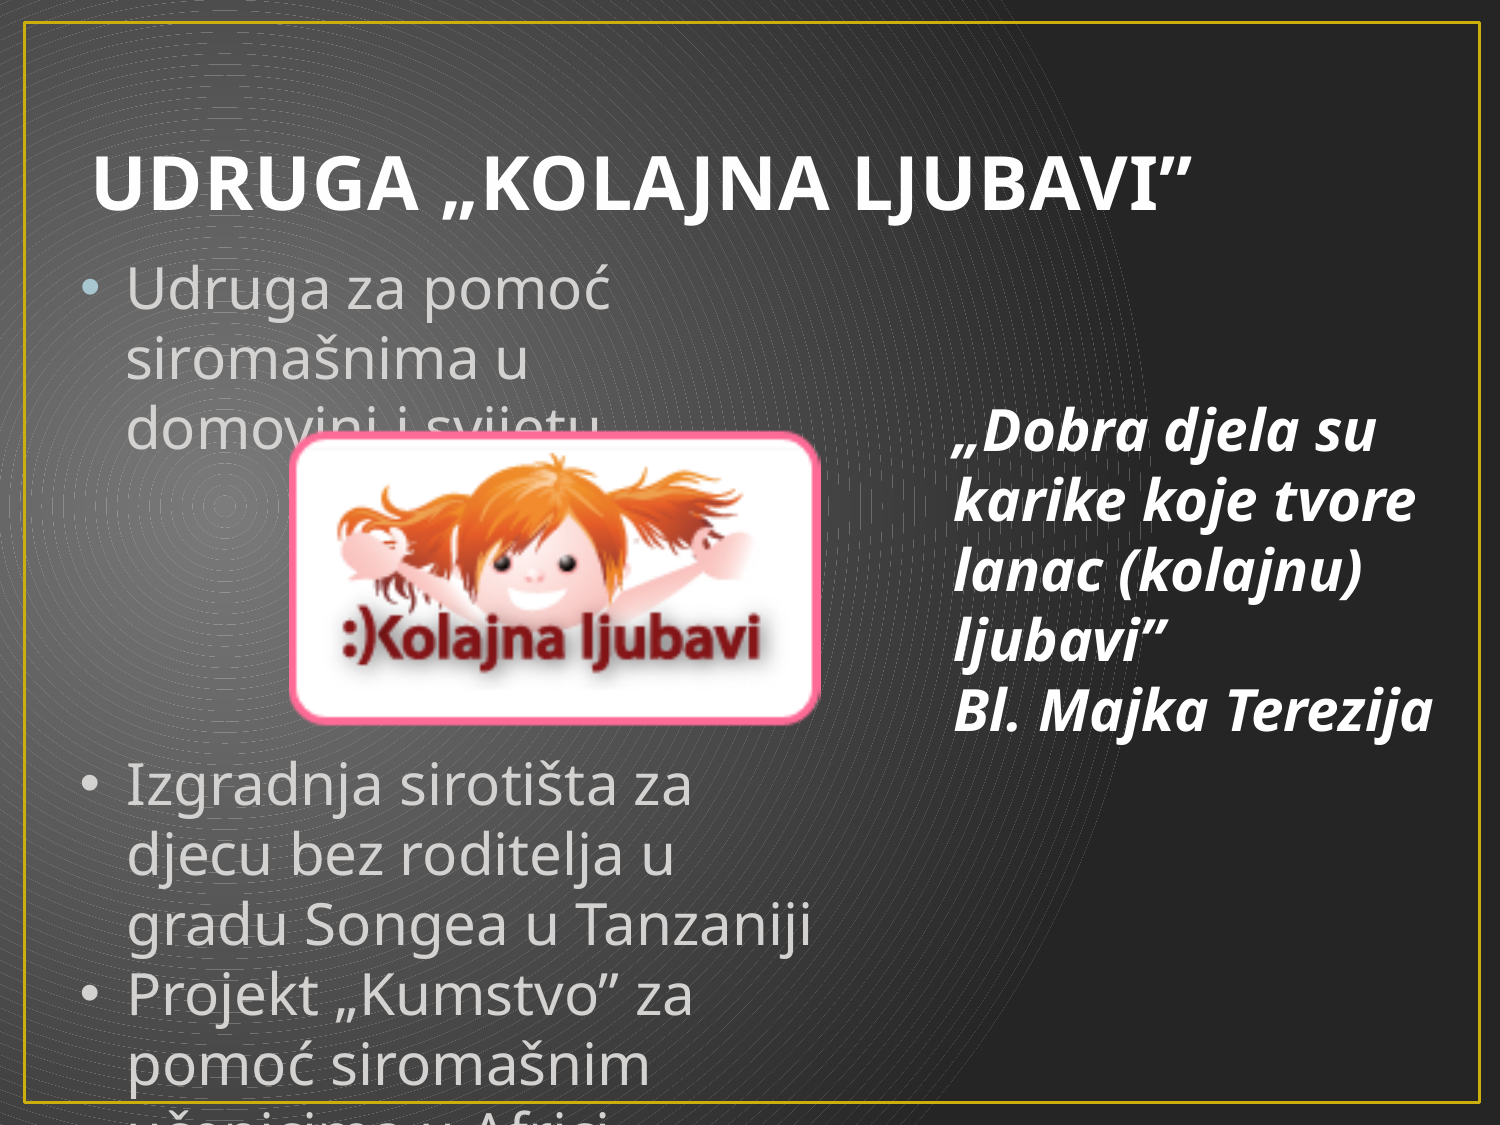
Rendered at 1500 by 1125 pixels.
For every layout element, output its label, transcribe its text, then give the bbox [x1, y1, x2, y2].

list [289, 421, 822, 740]
text_box Izgradnja sirotišta za djecu bez roditelja u gradu Songea u Tanzaniji Projekt „Kumstvo” za pomoć siromašnim učenicima u Africi [64, 739, 869, 1125]
title UDRUGA „KOLAJNA LJUBAVI” [75, 45, 1425, 233]
text_box „Dobra djela su karike koje tvore lanac (kolajnu) ljubavi” Bl. Majka Terezija [938, 385, 1459, 750]
list Udruga za pomoć siromašnima u domovini i svijetu [64, 243, 728, 739]
